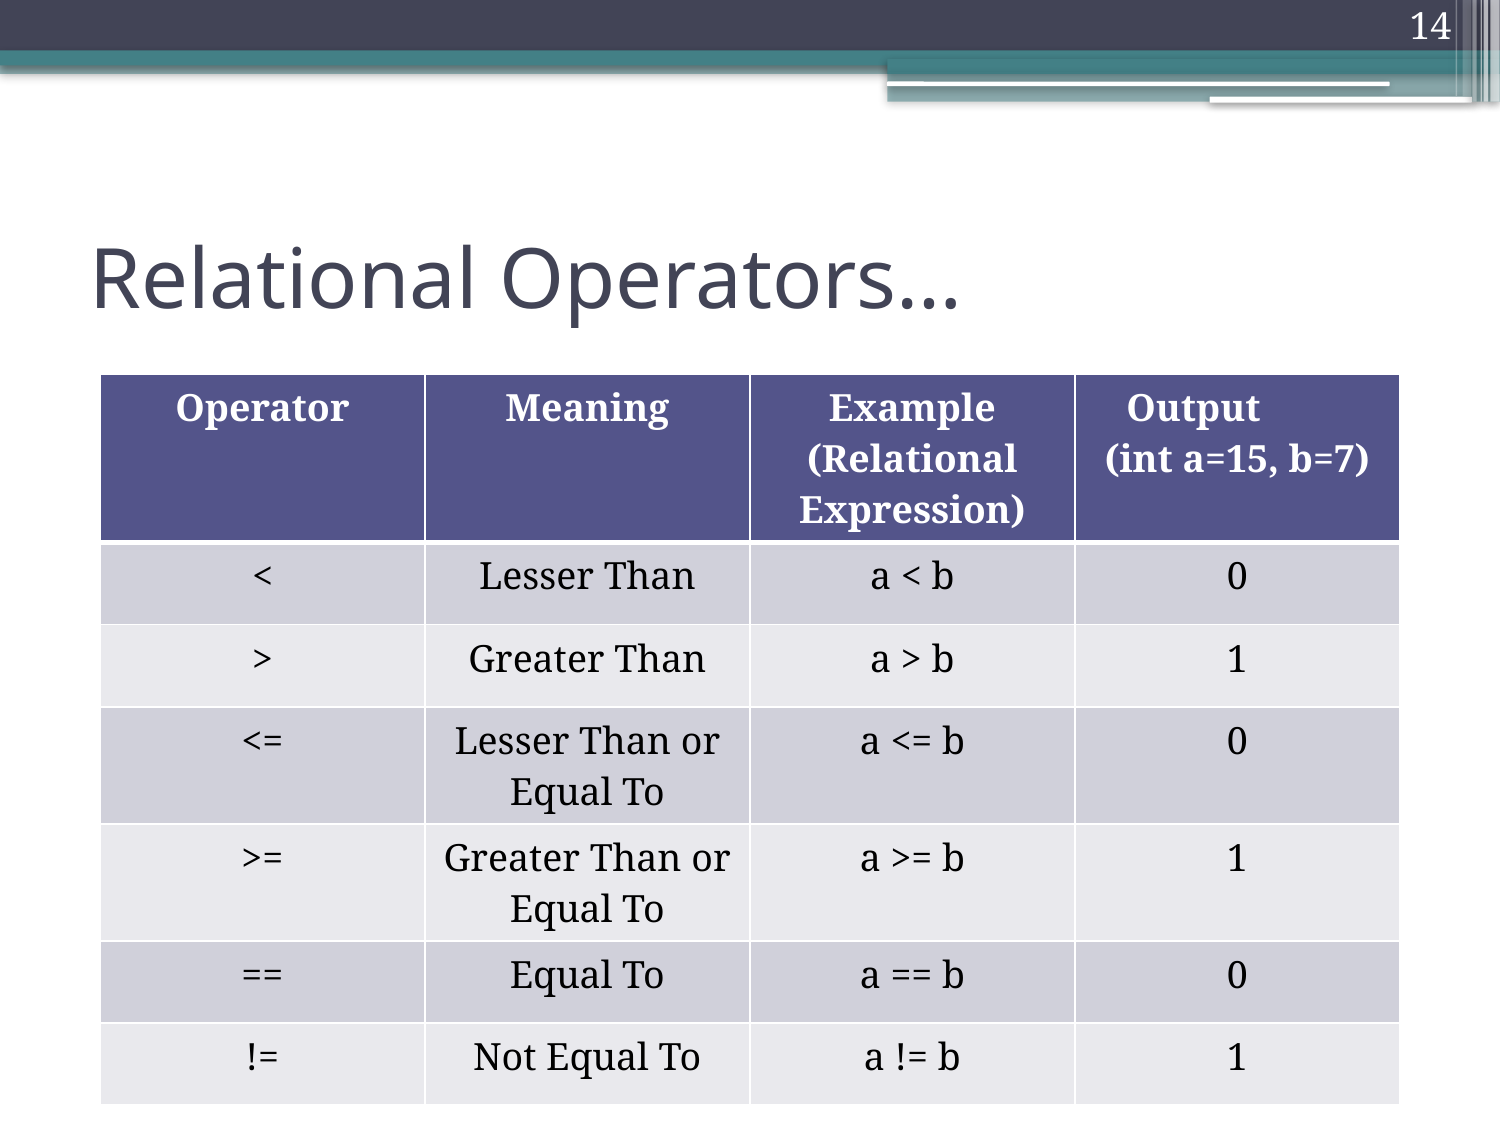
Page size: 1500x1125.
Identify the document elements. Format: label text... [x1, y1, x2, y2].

table_cell a <= b [751, 708, 1074, 823]
table_cell Greater Than or Equal To [426, 825, 749, 940]
table_cell Greater Than [426, 625, 749, 706]
table_header Output (int a=15, b=7) [1076, 375, 1399, 540]
table_cell 0 [1076, 942, 1399, 1022]
table_cell a != b [751, 1024, 1074, 1104]
table_cell == [101, 942, 424, 1022]
table_cell Lesser Than [426, 545, 749, 624]
table_header Operator [101, 375, 424, 540]
table_cell a >= b [751, 825, 1074, 940]
title Relational Operators… [75, 187, 1425, 363]
table_header Meaning [426, 375, 749, 540]
table_cell 0 [1076, 545, 1399, 624]
table_cell 1 [1076, 625, 1399, 706]
table_header Example (Relational Expression) [751, 375, 1074, 540]
table_cell < [101, 545, 424, 624]
table_cell a < b [751, 545, 1074, 624]
table_cell > [101, 625, 424, 706]
table_cell a == b [751, 942, 1074, 1022]
table_cell Not Equal To [426, 1024, 749, 1104]
table_cell 1 [1076, 825, 1399, 940]
table_cell 1 [1076, 1024, 1399, 1104]
slide_number 14 [1341, 0, 1466, 61]
table_cell >= [101, 825, 424, 940]
table_cell 0 [1076, 708, 1399, 823]
table_cell != [101, 1024, 424, 1104]
table_cell a > b [751, 625, 1074, 706]
table_cell Lesser Than or Equal To [426, 708, 749, 823]
table_cell Equal To [426, 942, 749, 1022]
table_cell <= [101, 708, 424, 823]
